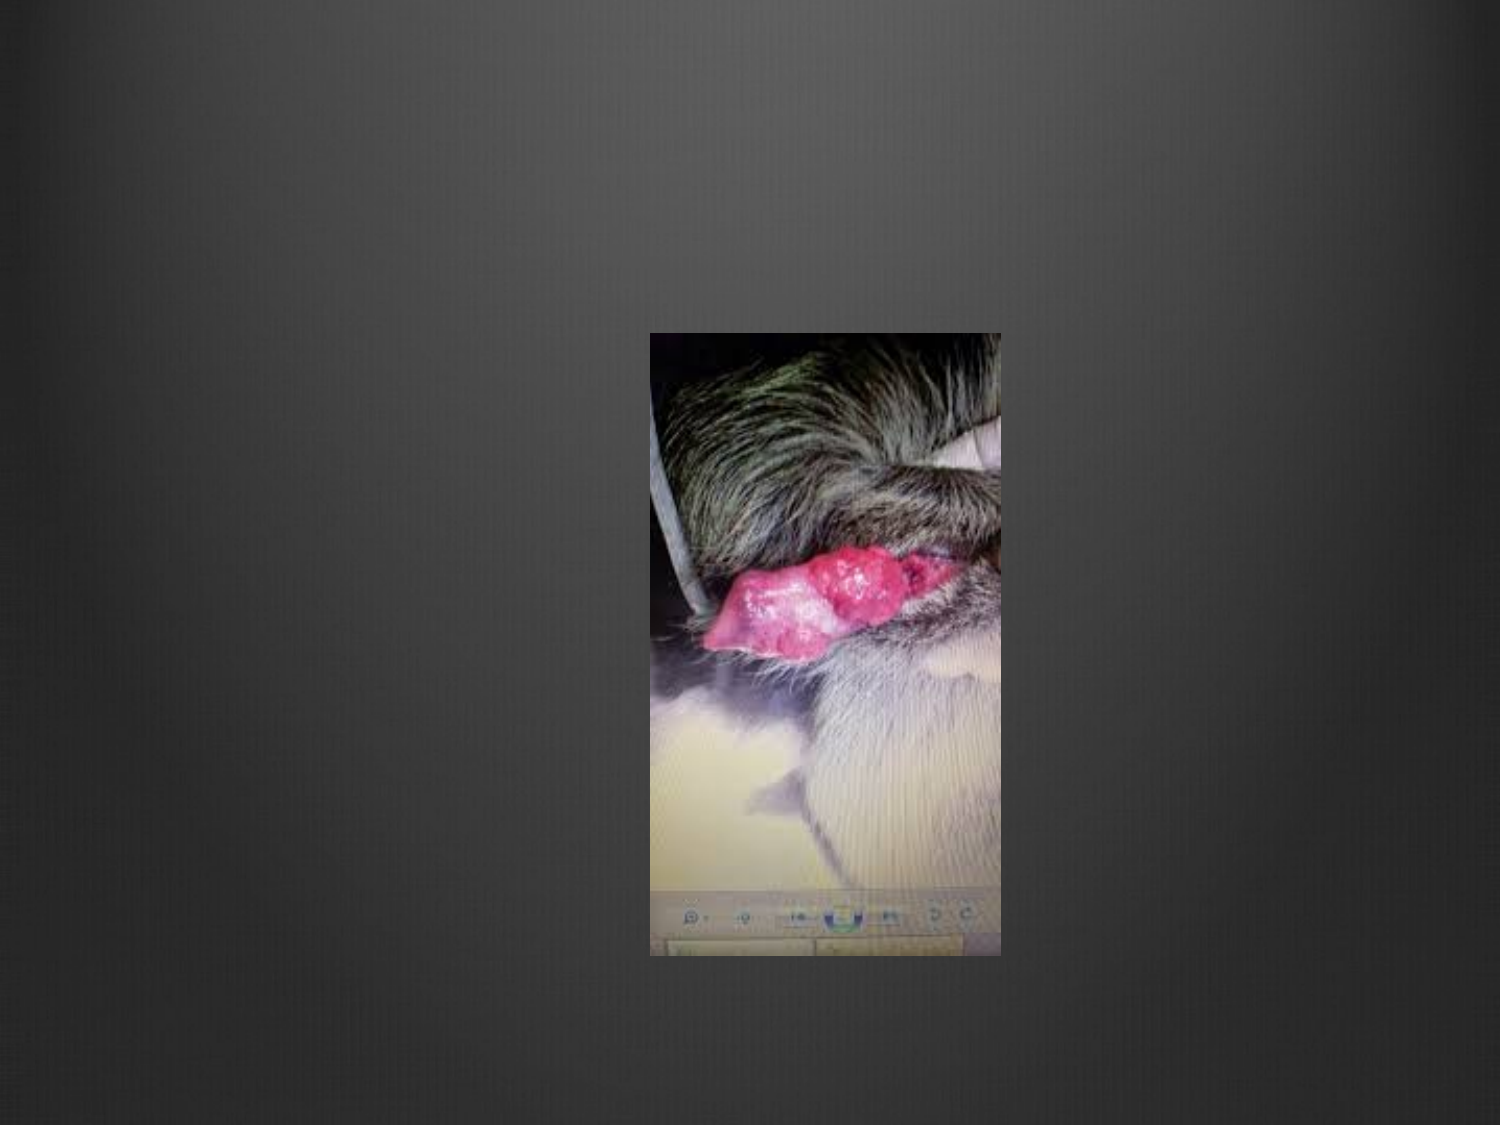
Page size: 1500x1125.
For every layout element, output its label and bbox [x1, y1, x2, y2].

picture [650, 333, 1001, 957]
